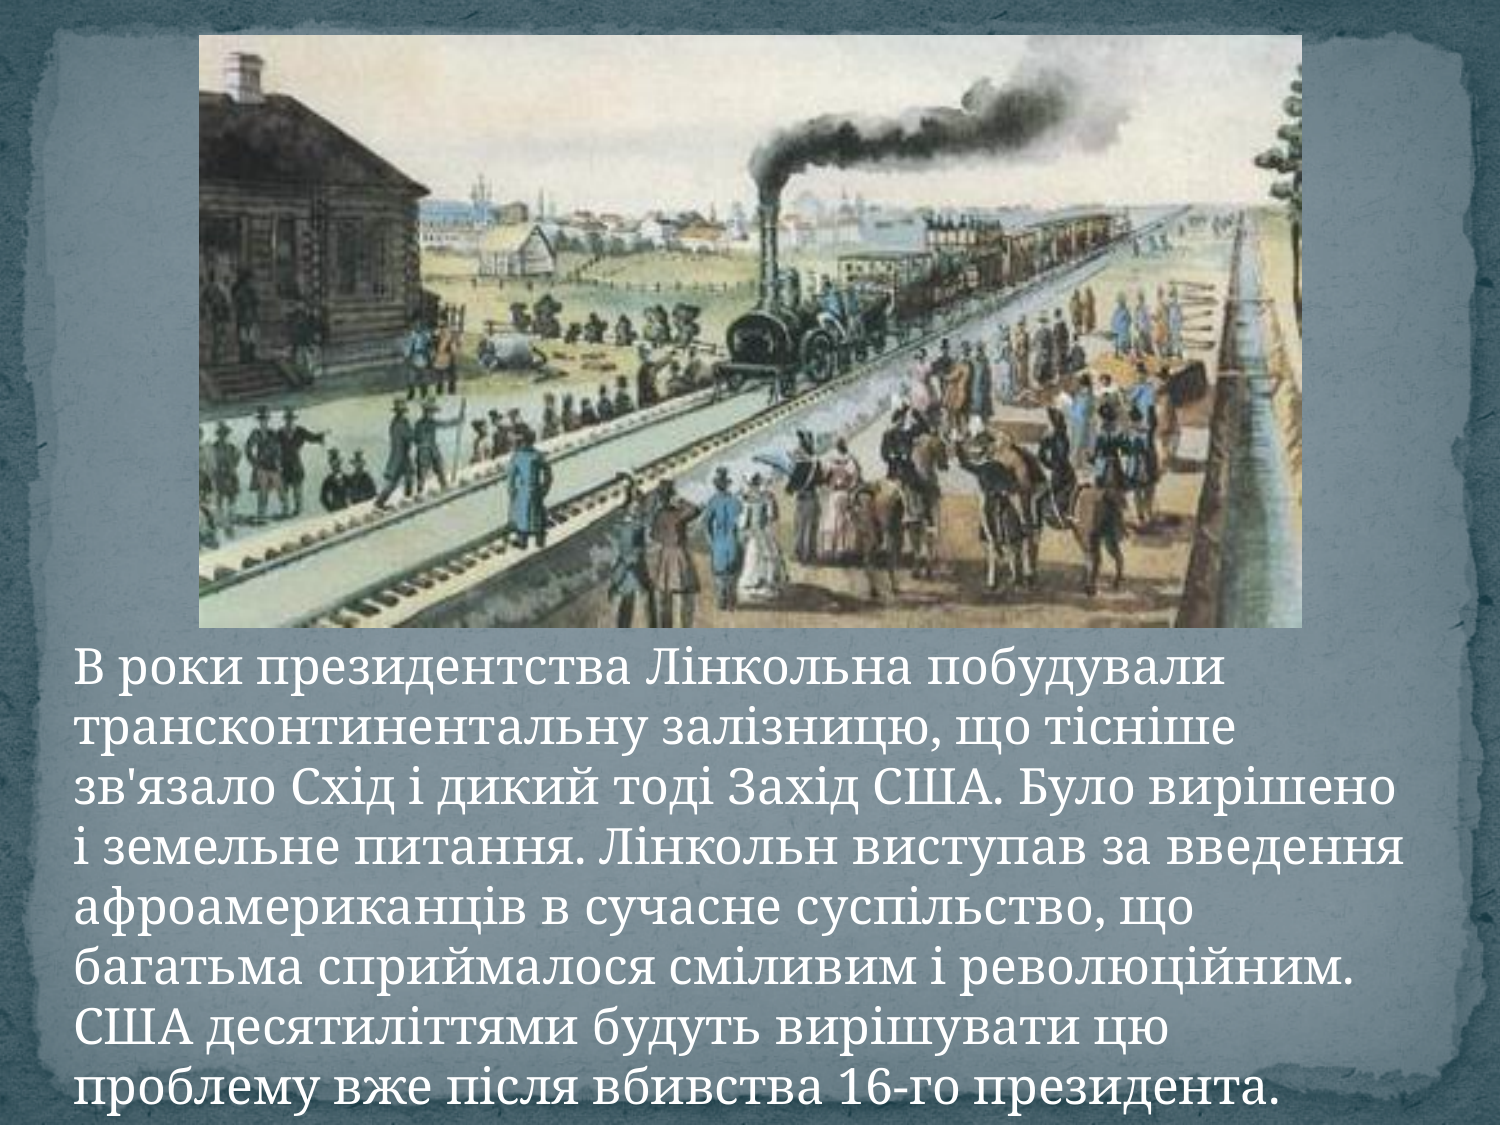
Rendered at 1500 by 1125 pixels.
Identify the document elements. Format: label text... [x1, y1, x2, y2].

text_box В роки президентства Лінкольна побудували трансконтинентальну залізницю, що тісніше зв'язало Схід і дикий тоді Захід США. Було вирішено і земельне питання. Лінкольн виступав за введення афроамериканців в сучасне суспільство, що багатьма сприймалося сміливим і революційним. США десятиліттями будуть вирішувати цю проблему вже після вбивства 16-го президента. [58, 627, 1430, 1122]
picture [199, 35, 1302, 628]
